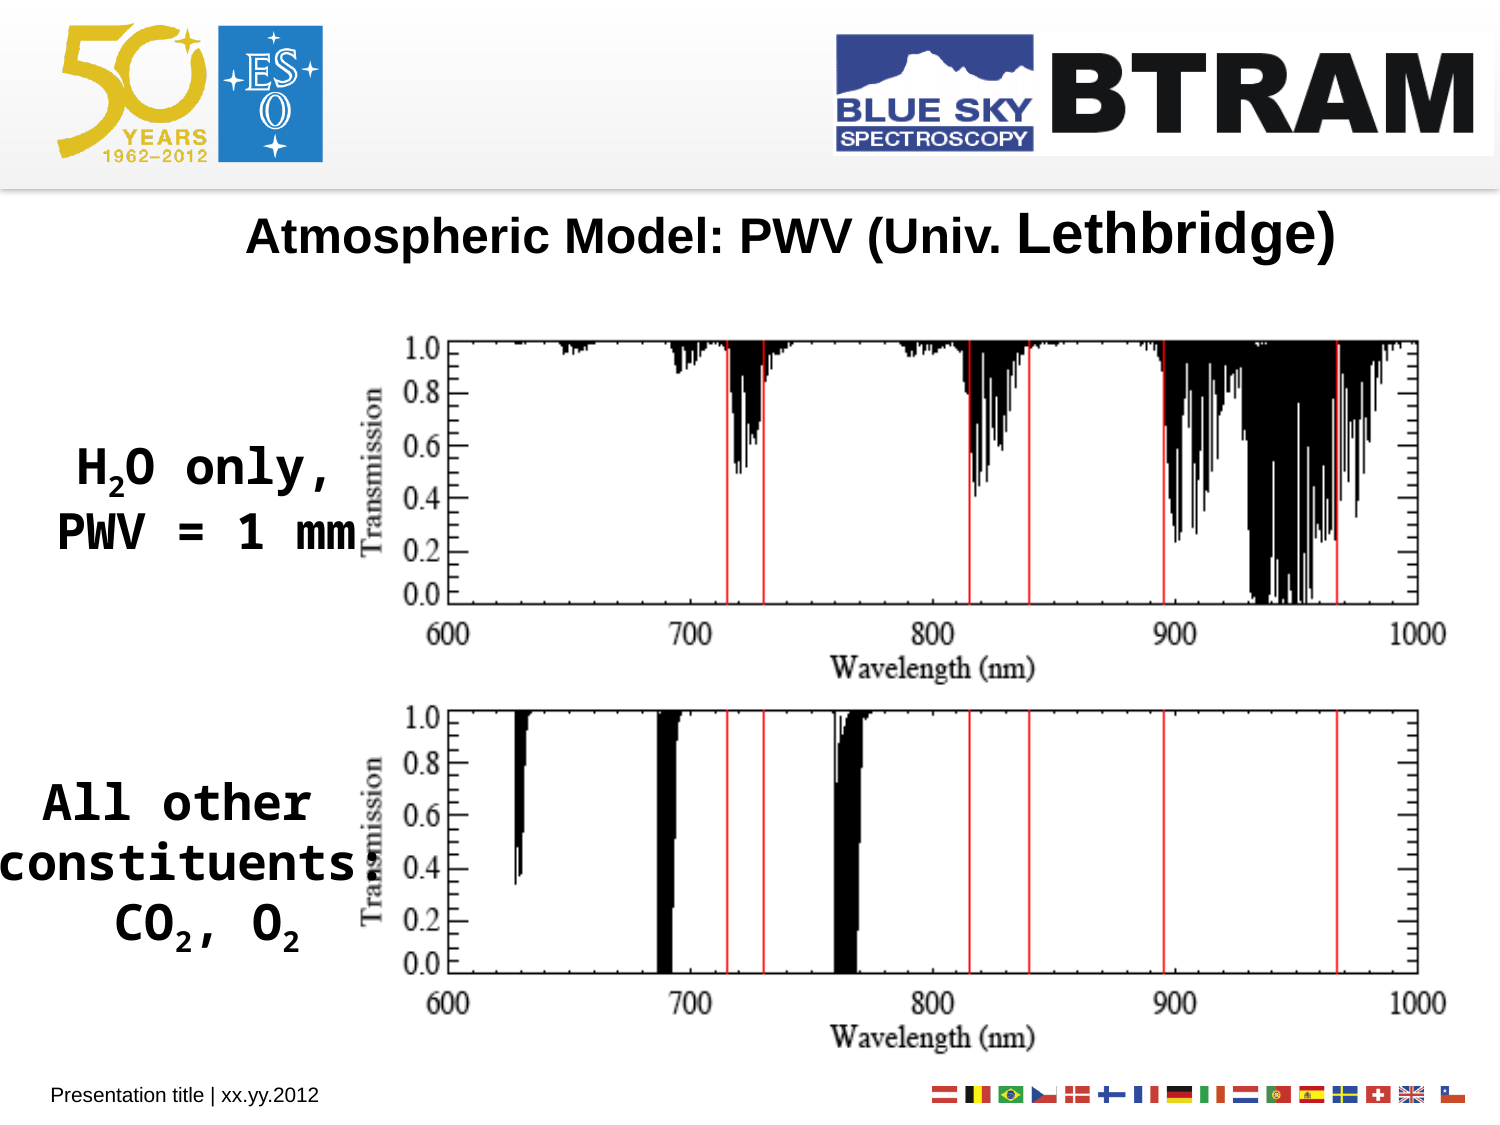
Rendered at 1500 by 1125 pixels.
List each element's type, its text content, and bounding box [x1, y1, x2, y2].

list H2O only, PWV = 1 mm [29, 427, 314, 575]
picture [932, 1086, 1465, 1103]
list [831, 29, 1495, 157]
text_box All other constituents: CO2, O2 [42, 758, 314, 971]
picture [47, 10, 332, 175]
title Atmospheric Model: PWV (Univ. Lethbridge) [181, 187, 1400, 275]
picture [319, 274, 1476, 1071]
